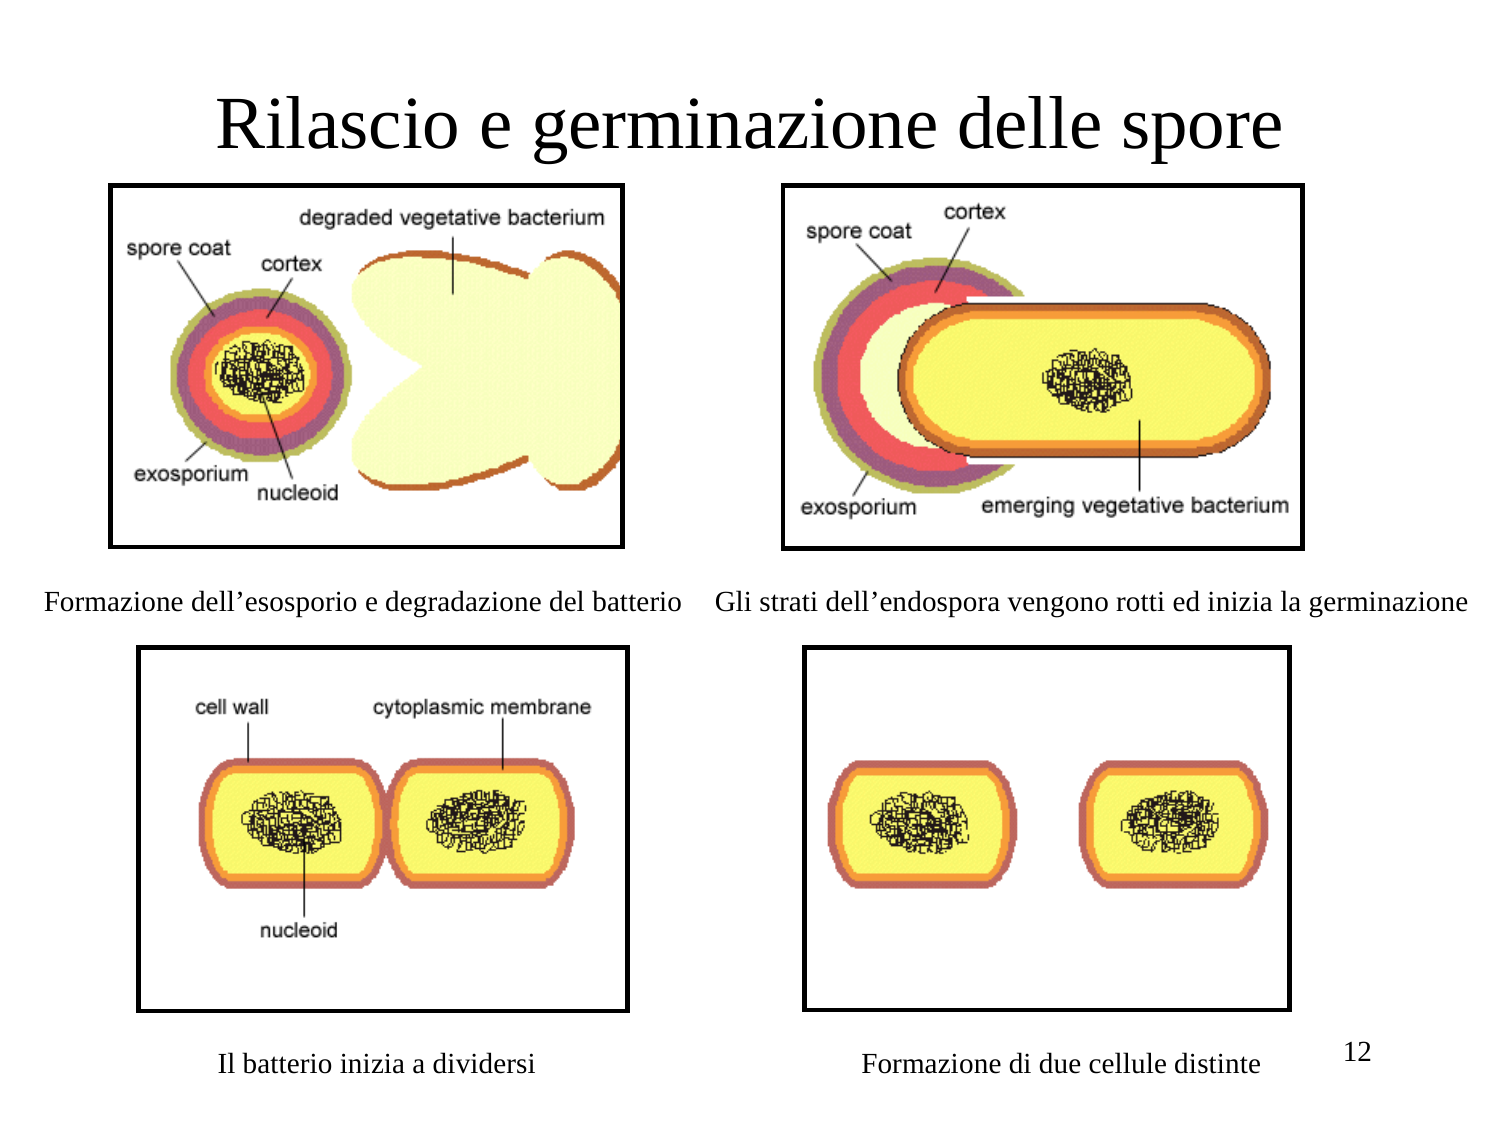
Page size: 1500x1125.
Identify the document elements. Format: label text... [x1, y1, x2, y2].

picture [140, 649, 626, 1009]
title Rilascio e germinazione delle spore [112, 24, 1388, 213]
text_box Gli strati dell’endospora vengono rotti ed inizia la germinazione [699, 574, 1500, 625]
picture [806, 649, 1288, 1008]
text_box Formazione di due cellule distinte [824, 1037, 1350, 1088]
slide_number 12 [1074, 1024, 1388, 1101]
text_box Il batterio inizia a dividersi [137, 1037, 700, 1088]
text_box Formazione dell’esosporio e degradazione del batterio [0, 574, 699, 625]
picture [112, 187, 621, 545]
picture [784, 187, 1301, 547]
